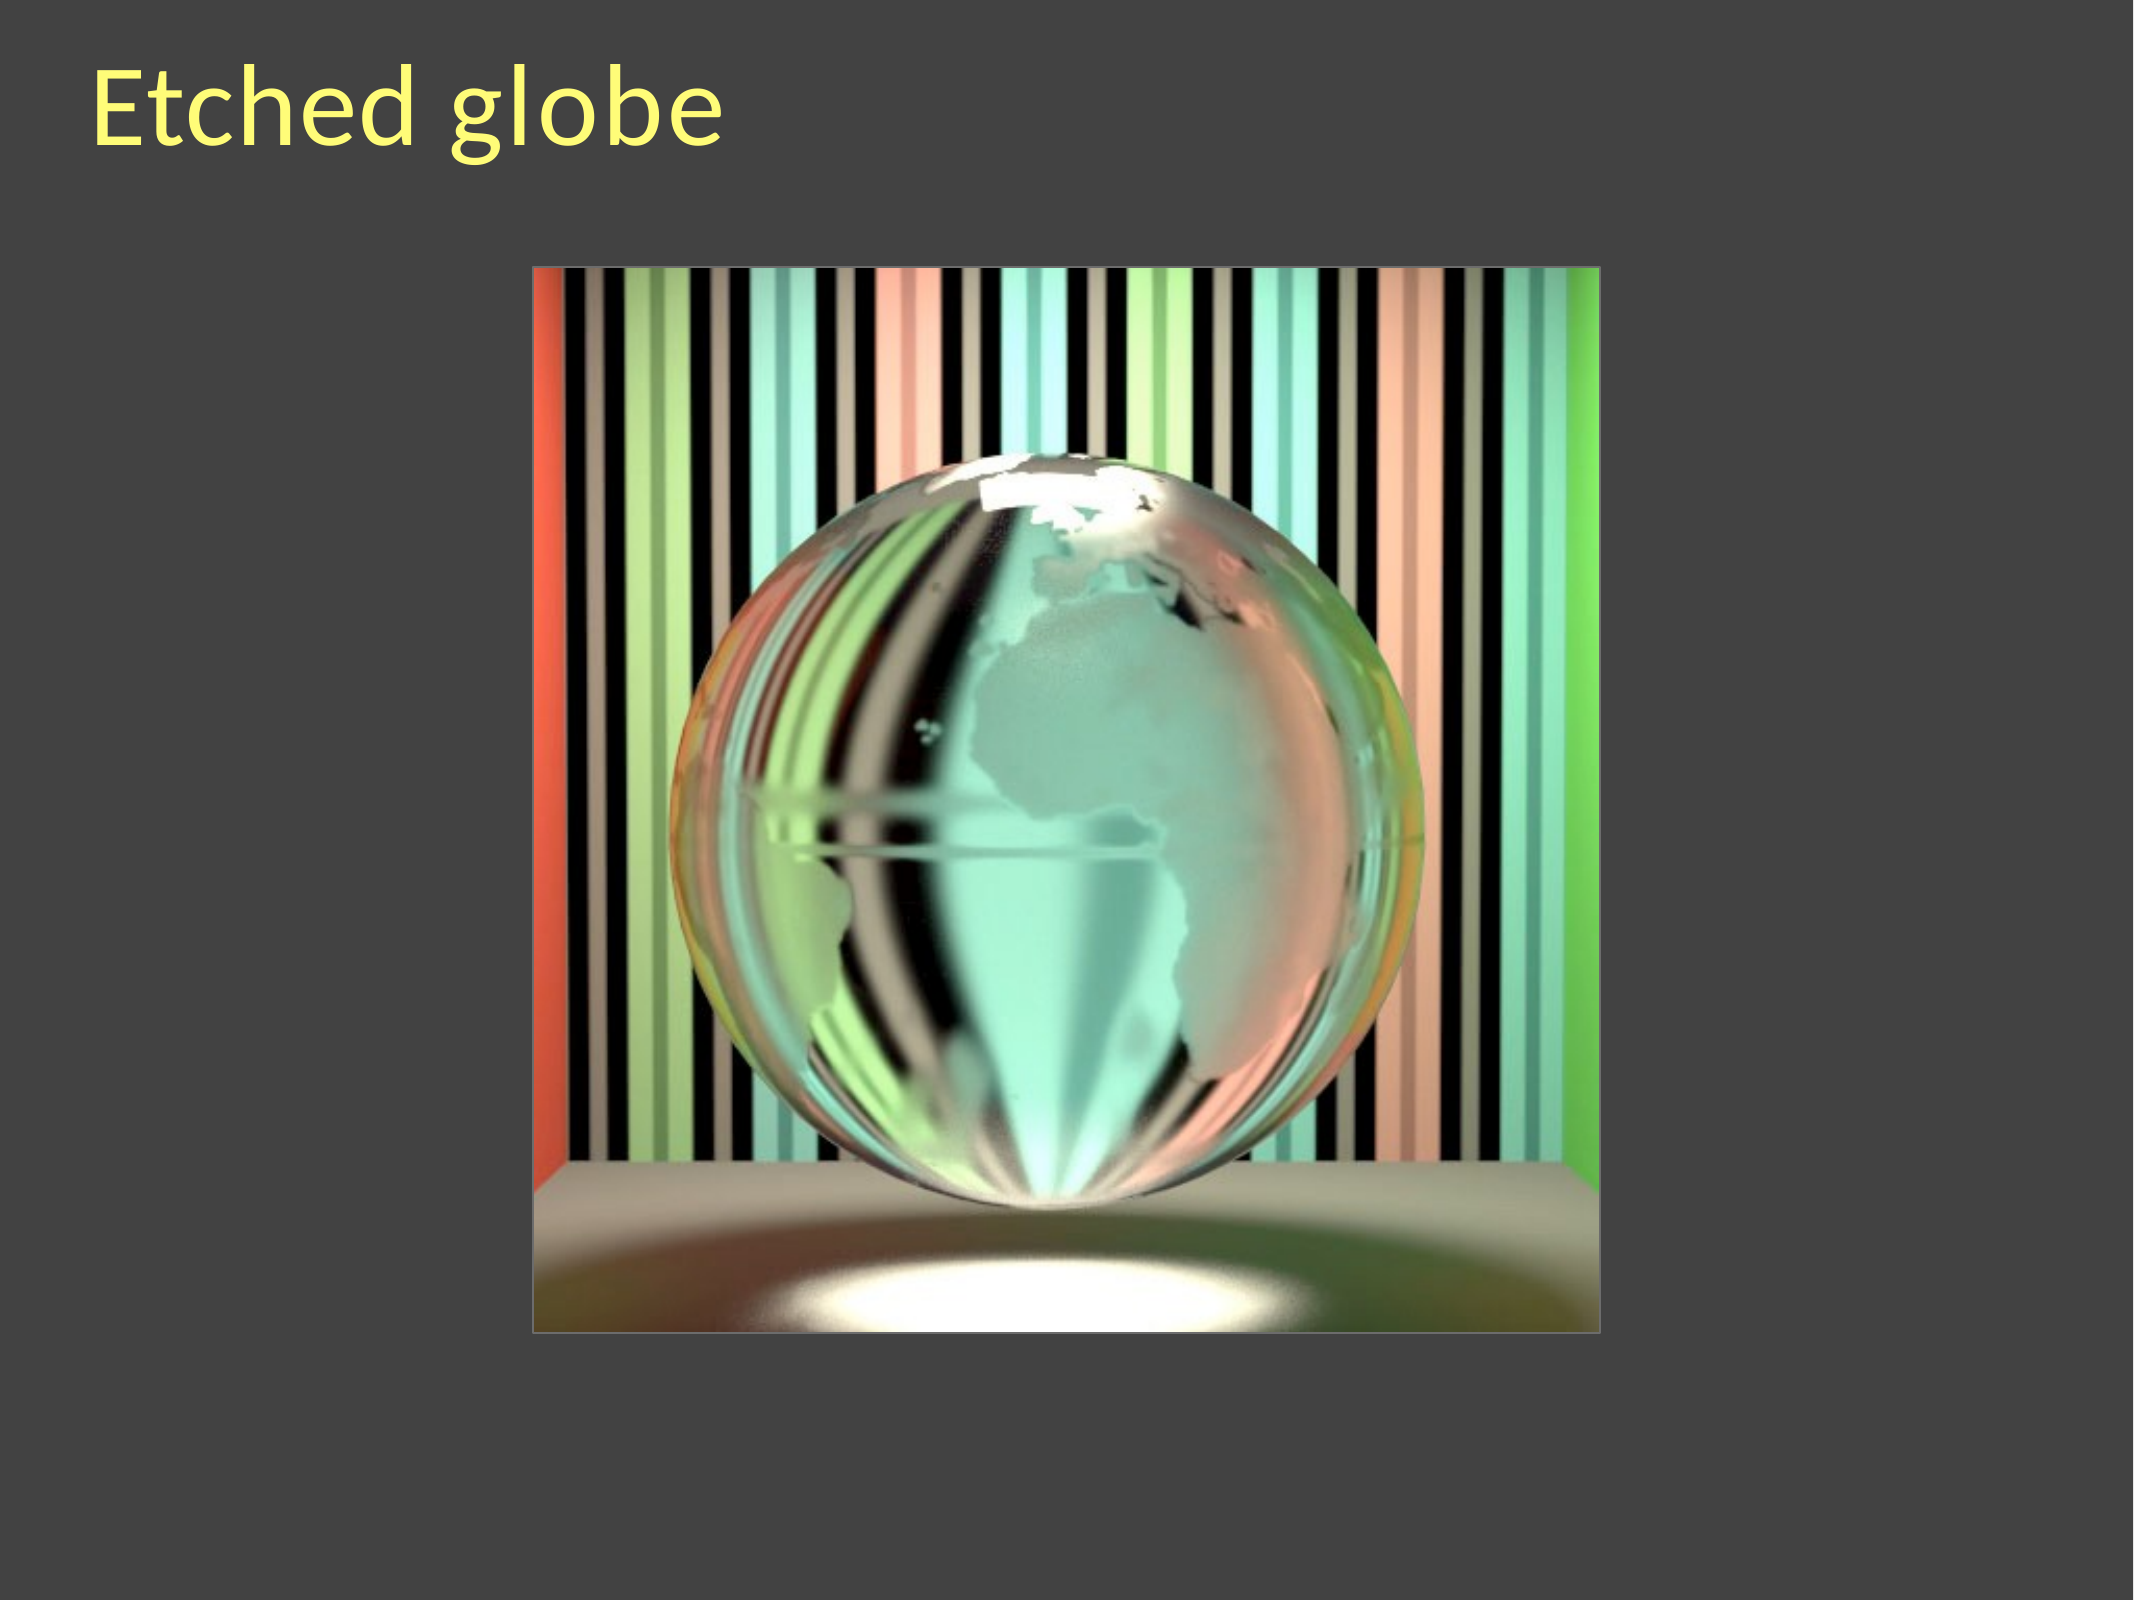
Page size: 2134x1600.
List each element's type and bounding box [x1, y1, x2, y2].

title [87, 27, 735, 297]
text_box [533, 266, 1600, 1334]
